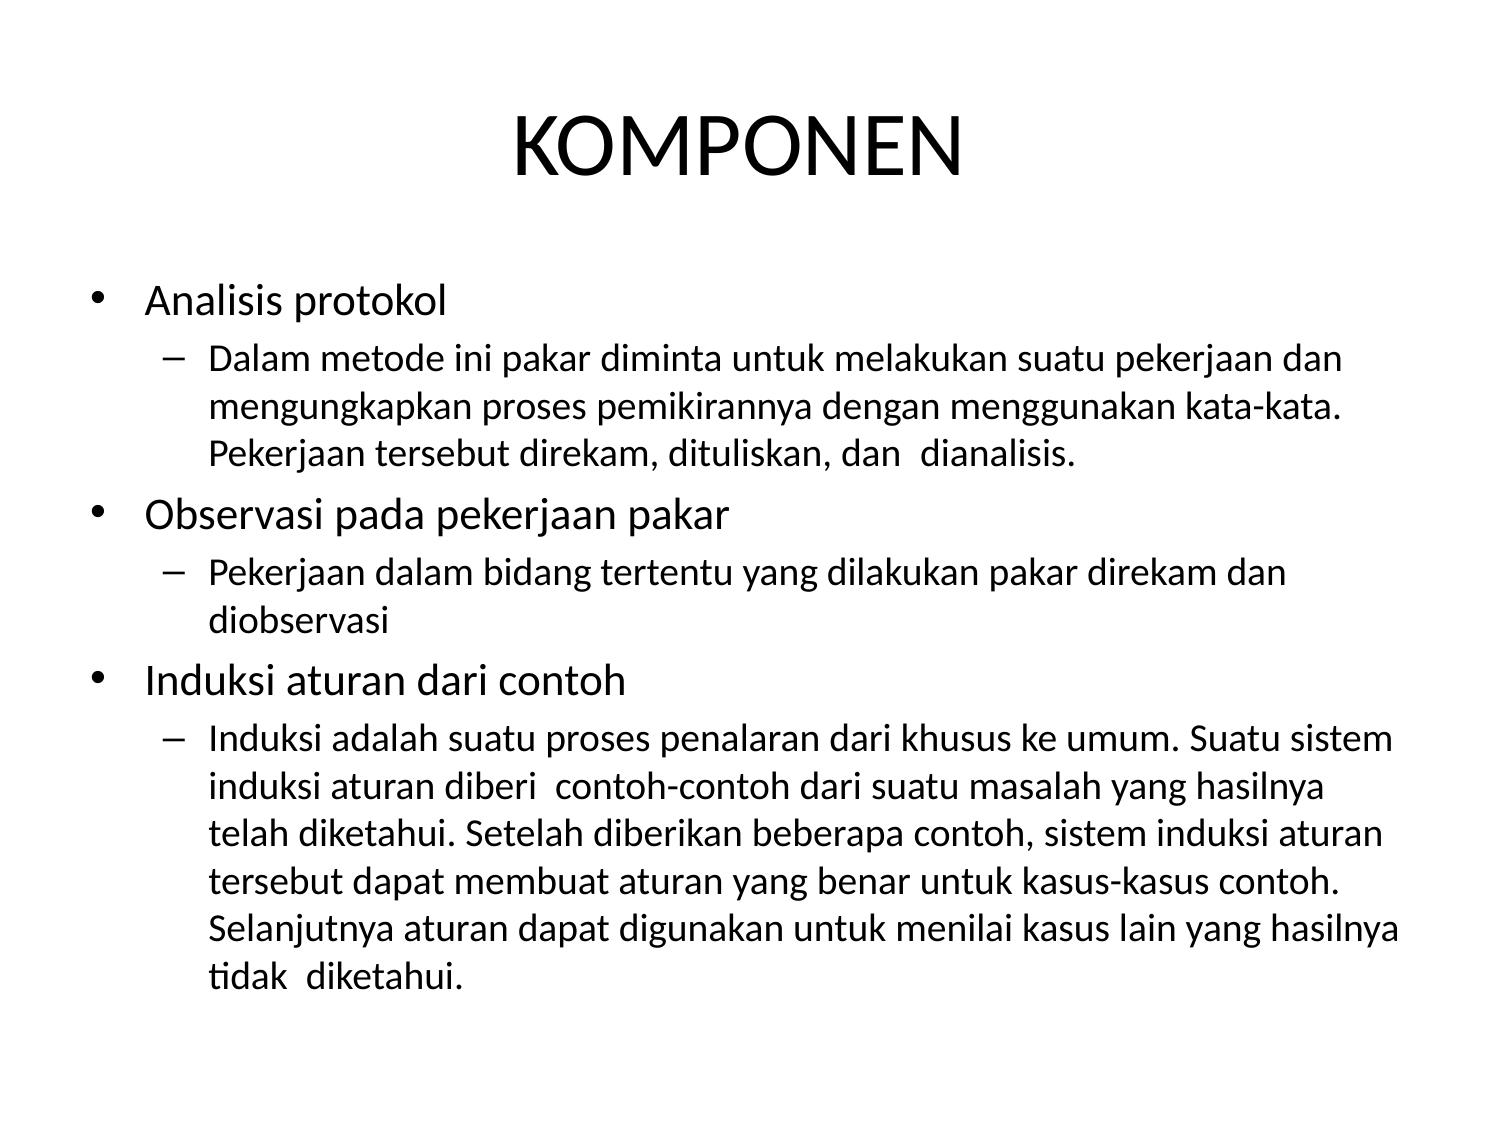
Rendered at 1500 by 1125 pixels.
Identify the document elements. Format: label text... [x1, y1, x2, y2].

title KOMPONEN [75, 45, 1425, 233]
list Analisis protokol Dalam metode ini pakar diminta untuk melakukan suatu pekerjaan dan mengungkapkan proses pemikirannya dengan menggunakan kata-kata. Pekerjaan tersebut direkam, dituliskan, dan dianalisis. Observasi pada pekerjaan pakar Pekerjaan dalam bidang tertentu yang dilakukan pakar direkam dan diobservasi Induksi aturan dari contoh Induksi adalah suatu proses penalaran dari khusus ke umum. Suatu sistem induksi aturan diberi contoh-contoh dari suatu masalah yang hasilnya telah diketahui. Setelah diberikan beberapa contoh, sistem induksi aturan tersebut dapat membuat aturan yang benar untuk kasus-kasus contoh. Selanjutnya aturan dapat digunakan untuk menilai kasus lain yang hasilnya tidak diketahui. [75, 262, 1425, 1005]
